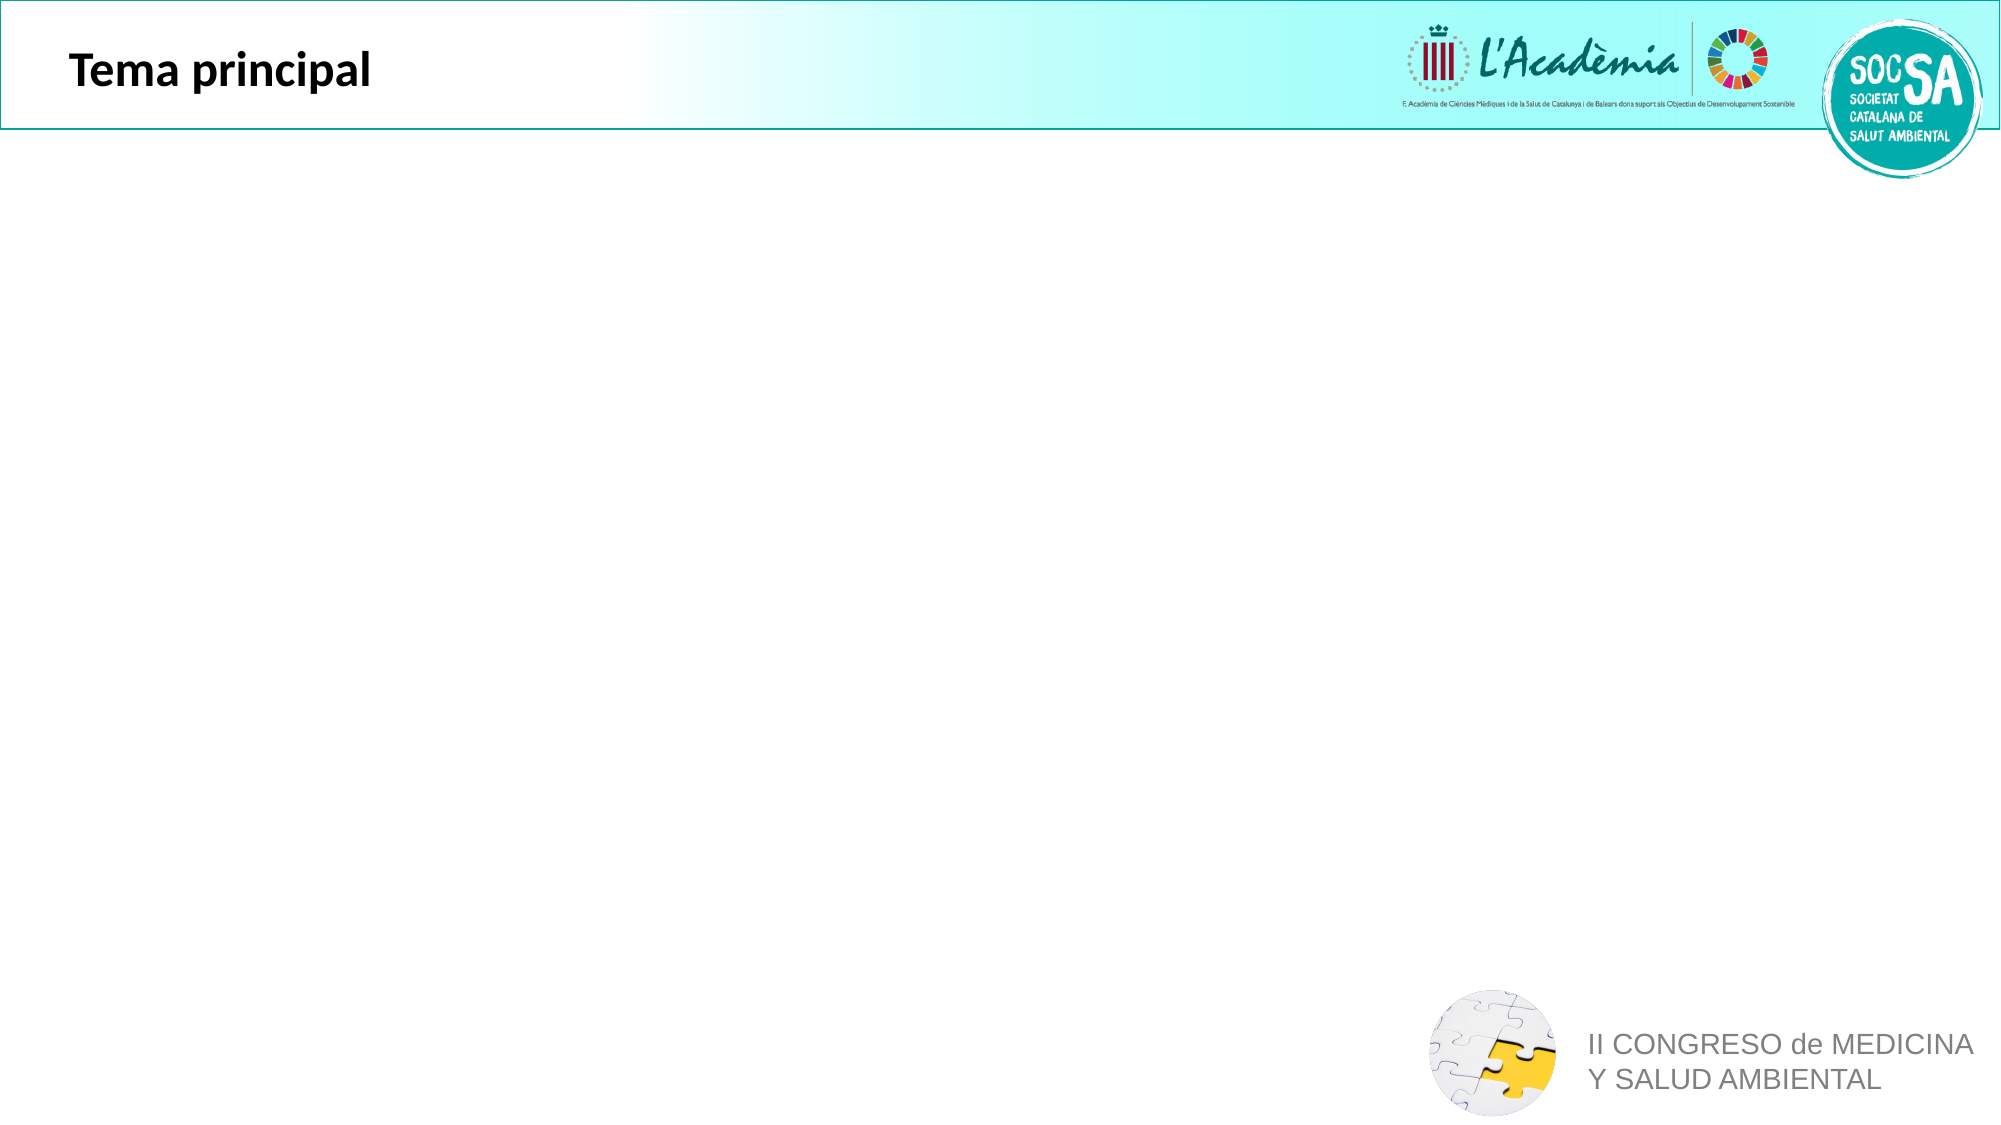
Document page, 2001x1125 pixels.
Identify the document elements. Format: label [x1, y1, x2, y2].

picture [1417, 977, 1573, 1125]
picture [1383, 14, 1984, 180]
